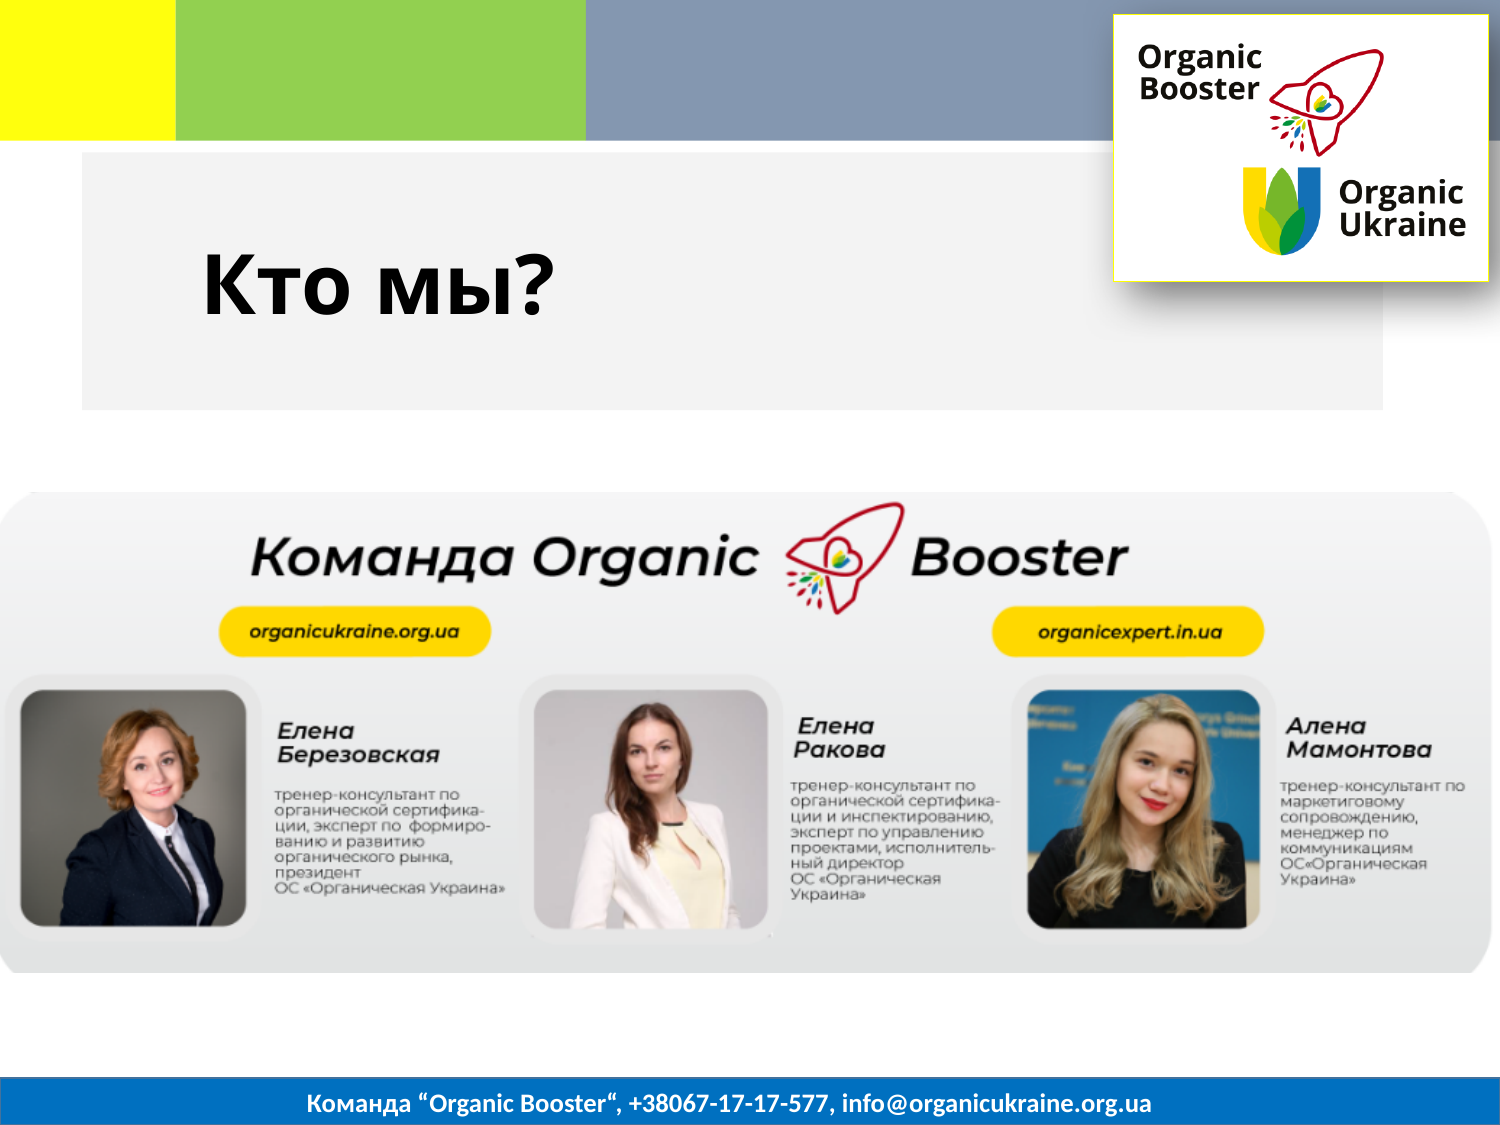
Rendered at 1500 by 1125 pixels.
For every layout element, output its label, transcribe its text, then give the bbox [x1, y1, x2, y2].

picture [0, 492, 1496, 973]
picture [1113, 14, 1489, 282]
table_cell 22 000 [1104, 152, 1383, 322]
text_box [0, 1077, 1500, 1125]
text_box Кто мы? [82, 152, 1383, 411]
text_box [1122, 282, 1383, 309]
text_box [0, 0, 1500, 141]
text_box Команда “Organic Booster“, +38067-17-17-577, info@organicukraine.org.ua [0, 1078, 1477, 1125]
